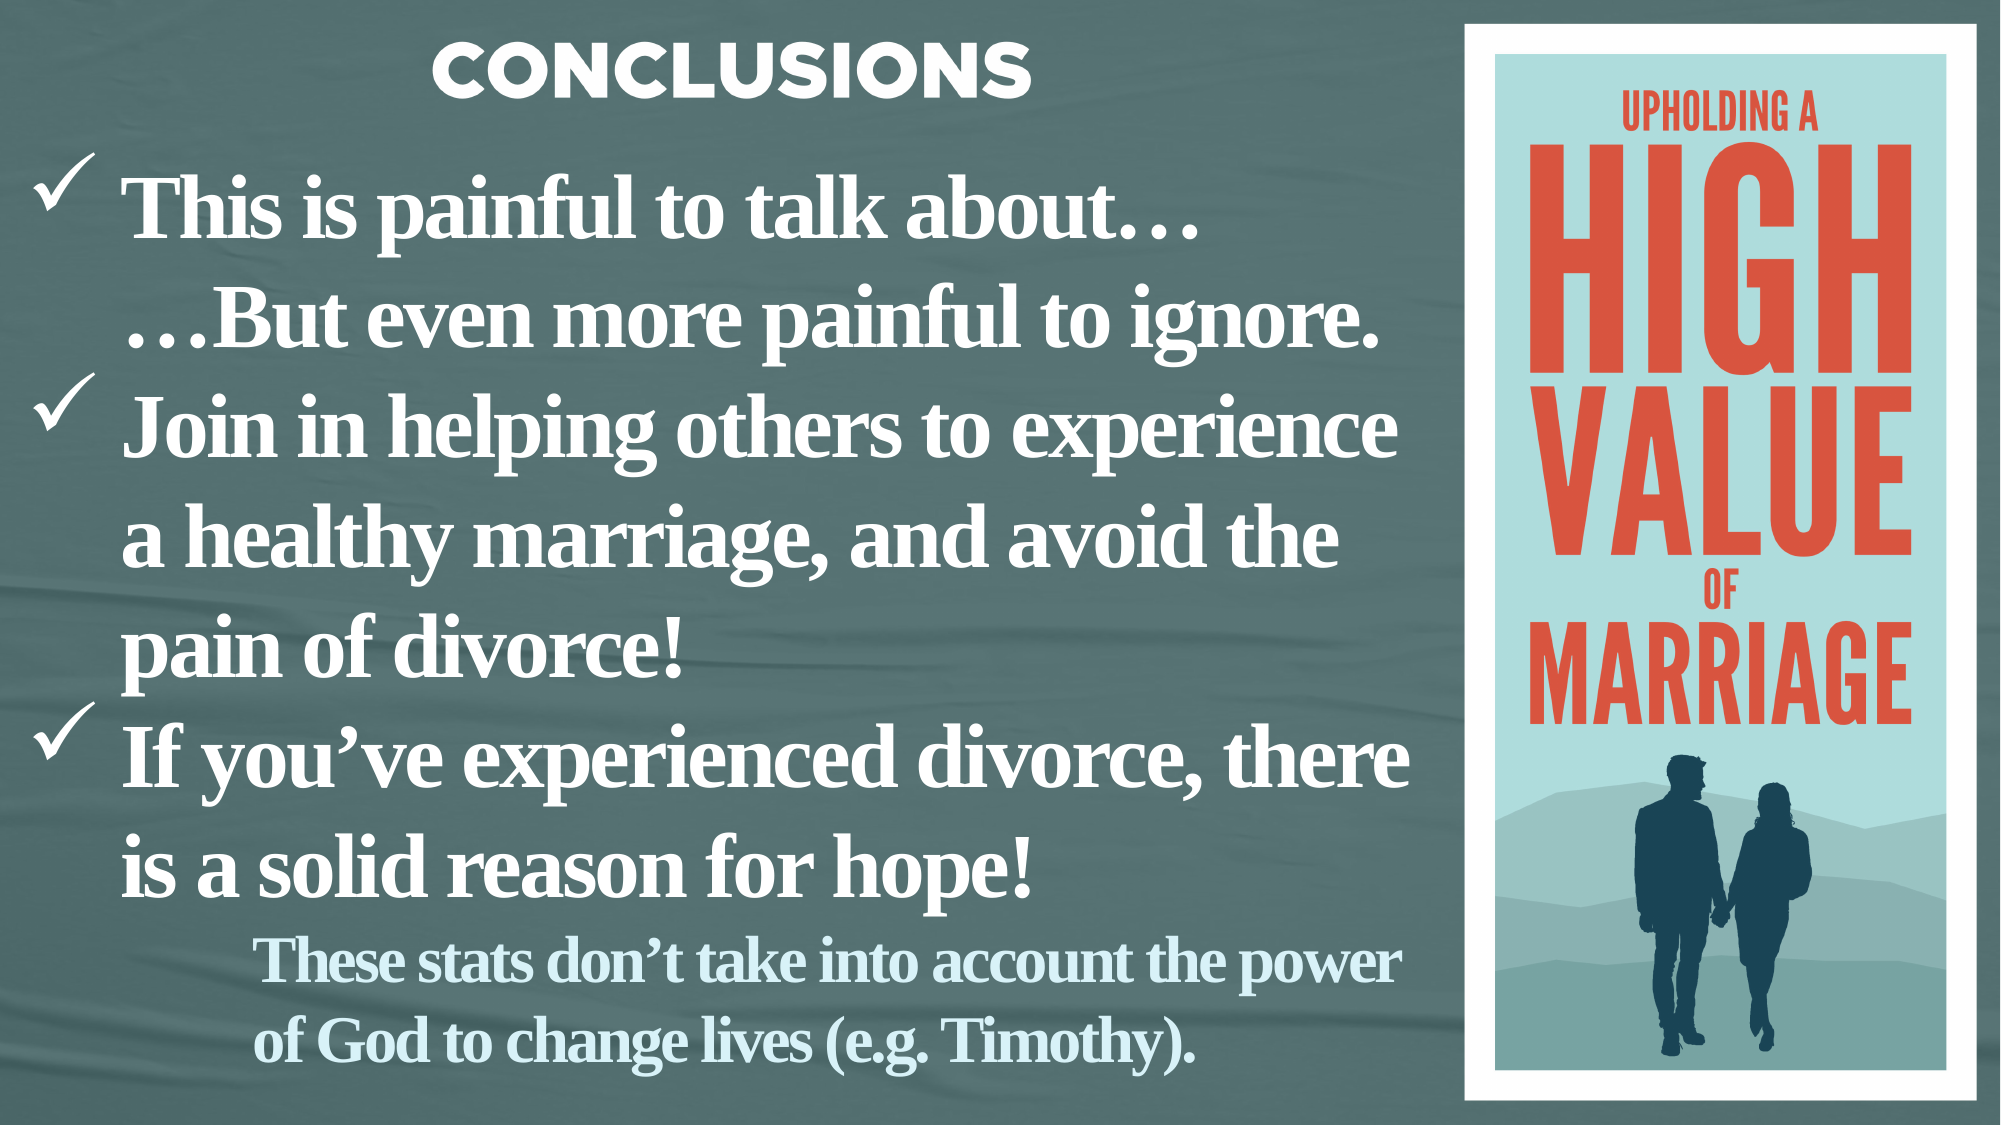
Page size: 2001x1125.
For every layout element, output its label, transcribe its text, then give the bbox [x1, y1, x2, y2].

picture [0, 0, 2001, 1125]
text_box This is painful to talk about… …But even more painful to ignore. Join in helping others to experience a healthy marriage, and avoid the pain of divorce! If you’ve experienced divorce, there is a solid reason for hope! These stats don’t take into account the power of God to change lives (e.g. Timothy). [11, 139, 1461, 1084]
